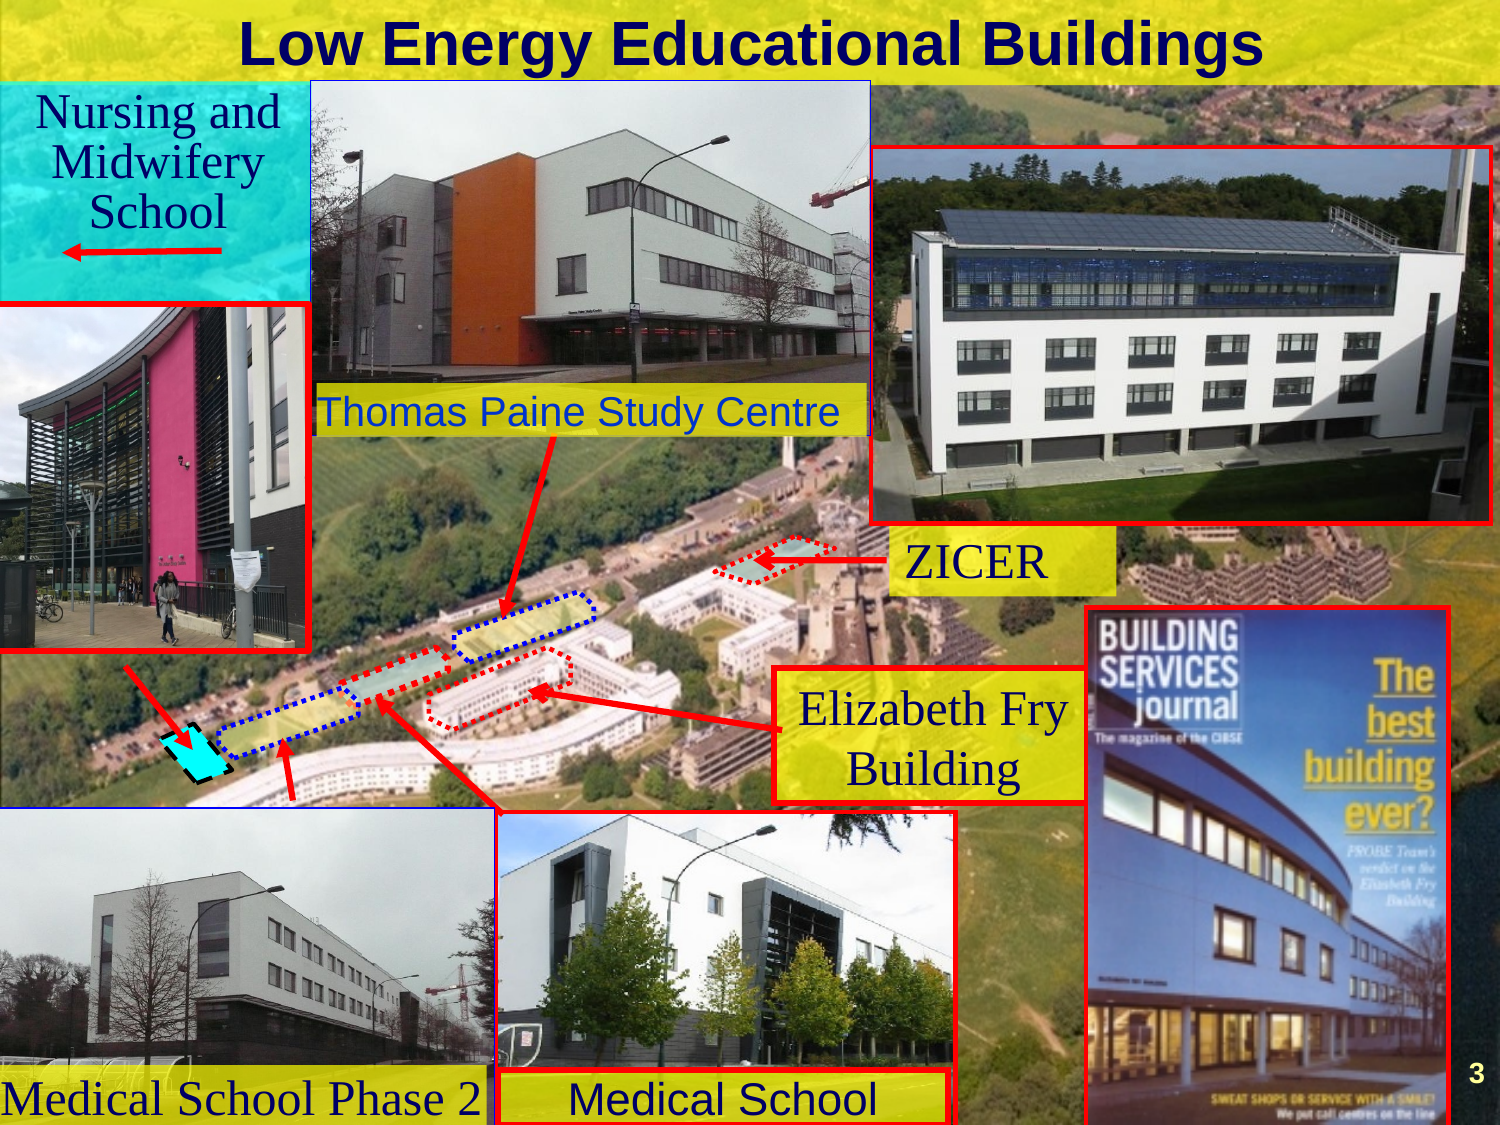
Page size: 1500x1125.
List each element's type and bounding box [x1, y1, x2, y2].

text_box [0, 306, 306, 751]
text_box [953, 667, 1082, 804]
text_box [0, 80, 310, 291]
text_box [0, 687, 495, 1125]
text_box [341, 647, 949, 1125]
text_box [876, 529, 1117, 597]
picture [0, 291, 341, 687]
picture [0, 0, 1500, 1125]
text_box [311, 81, 870, 663]
